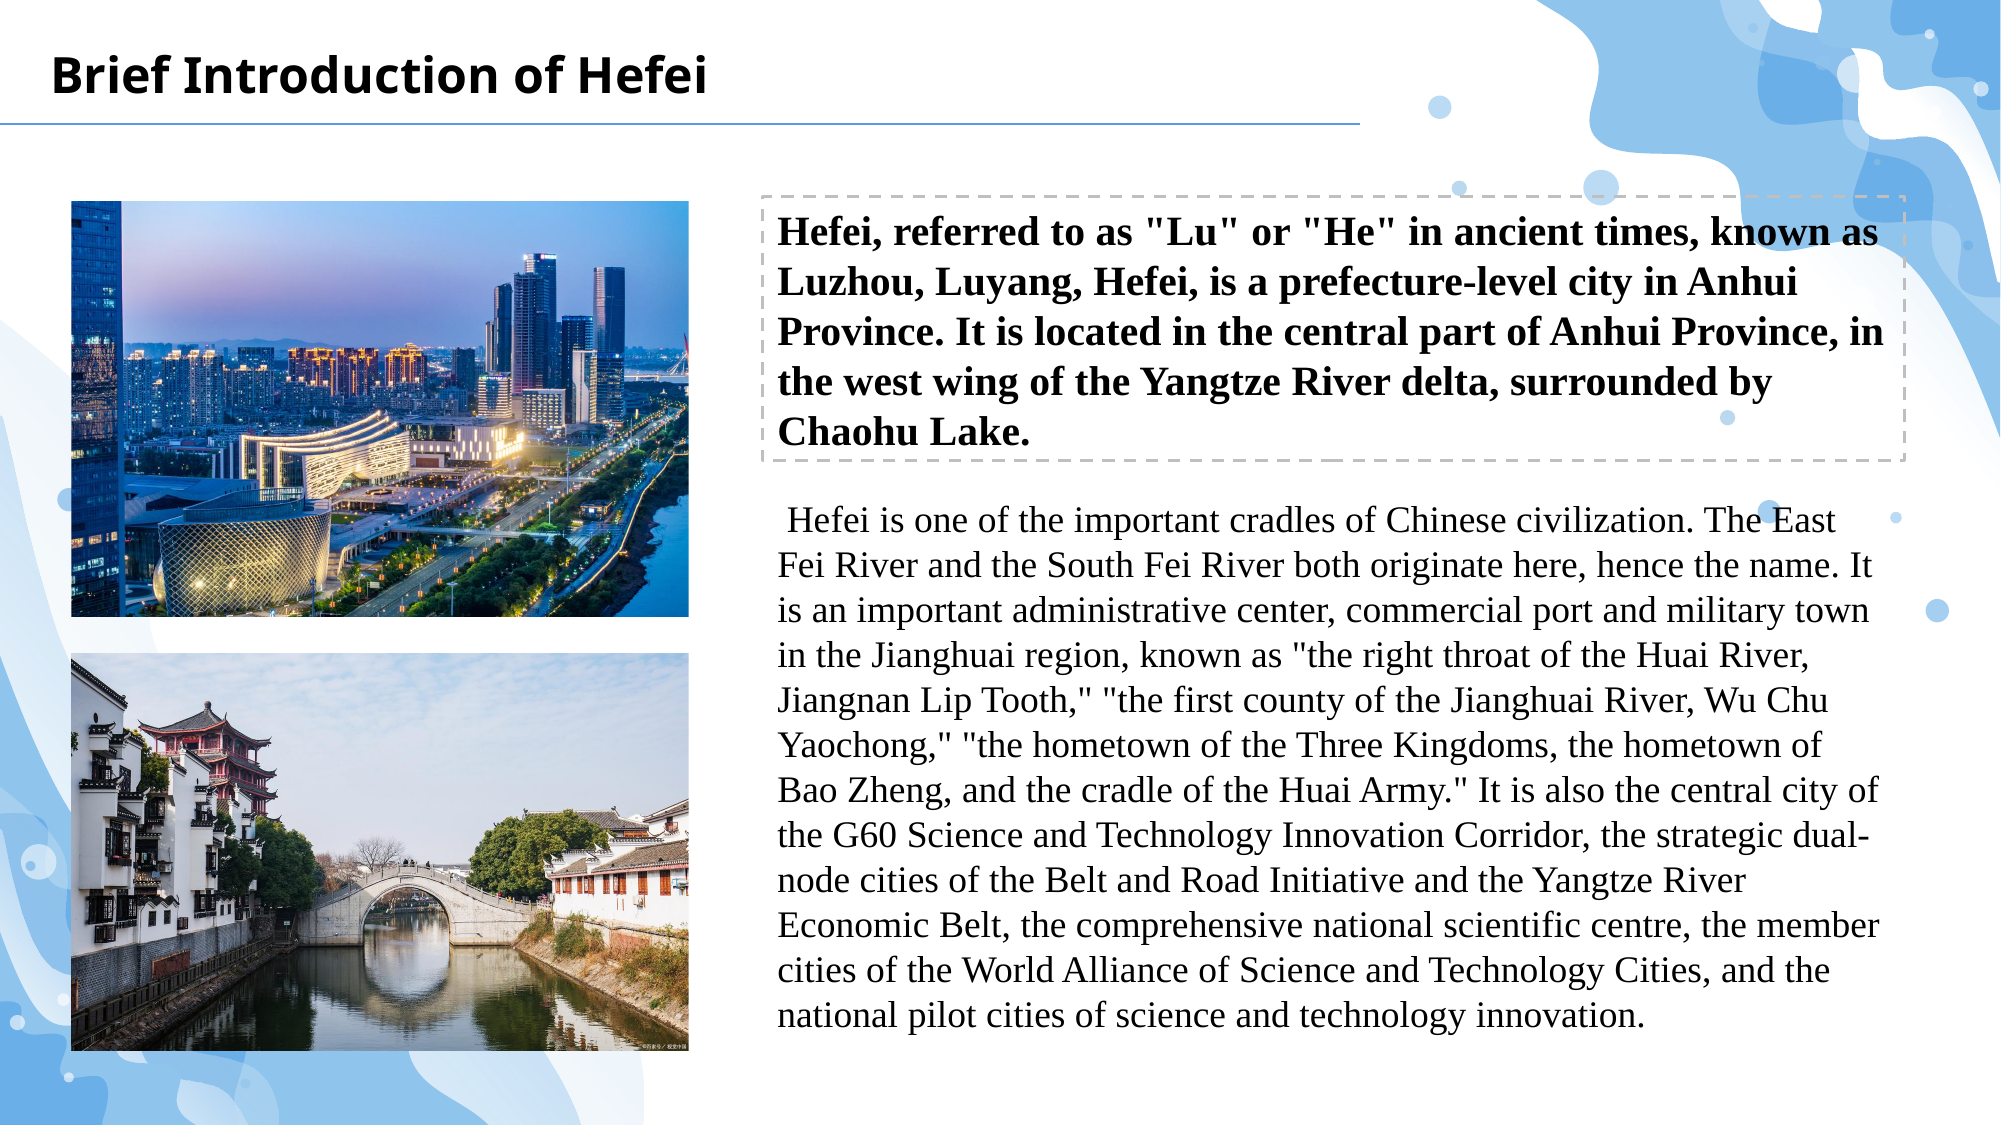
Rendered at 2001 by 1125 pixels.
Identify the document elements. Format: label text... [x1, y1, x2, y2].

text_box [0, 35, 1360, 124]
picture [71, 201, 689, 617]
text_box Hefei is one of the important cradles of Chinese civilization. The East Fei River and the South Fei River both originate here, hence the name. It is an important administrative center, commercial port and military town in the Jianghuai region, known as "the right throat of the Huai River, Jiangnan Lip Tooth," "the first county of the Jianghuai River, Wu Chu Yaochong," "the hometown of the Three Kingdoms, the hometown of Bao Zheng, and the cradle of the Huai Army." It is also the central city of the G60 Science and Technology Innovation Corridor, the strategic dual-node cities of the Belt and Road Initiative and the Yangtze River Economic Belt, the comprehensive national scientific centre, the member cities of the World Alliance of Science and Technology Cities, and the national pilot cities of science and technology innovation. [762, 487, 1905, 1042]
picture [71, 653, 689, 1051]
text_box Hefei, referred to as "Lu" or "He" in ancient times, known as Luzhou, Luyang, Hefei, is a prefecture-level city in Anhui Province. It is located in the central part of Anhui Province, in the west wing of the Yangtze River delta, surrounded by Chaohu Lake. [762, 196, 1905, 461]
